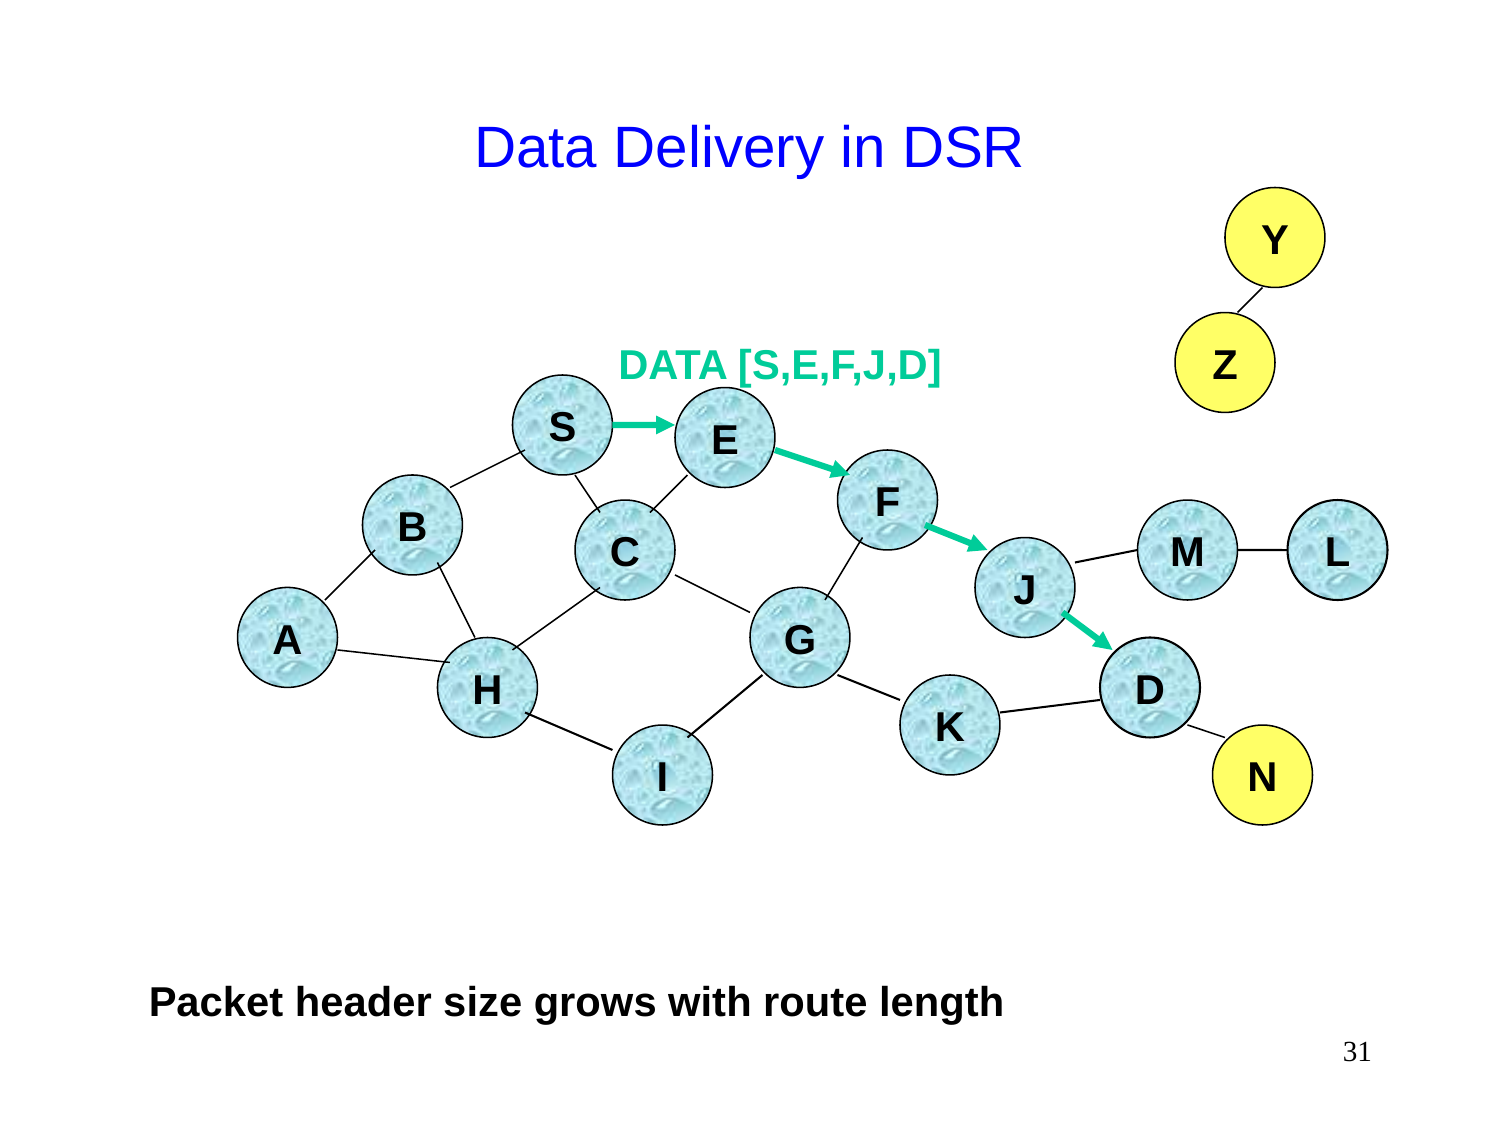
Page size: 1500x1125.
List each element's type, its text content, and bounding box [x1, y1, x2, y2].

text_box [237, 287, 1388, 826]
slide_number 31 [1074, 1024, 1388, 1101]
text_box Y [1224, 187, 1325, 285]
text_box Packet header size grows with route length [133, 967, 1020, 1033]
title Data Delivery in DSR [112, 50, 1388, 238]
